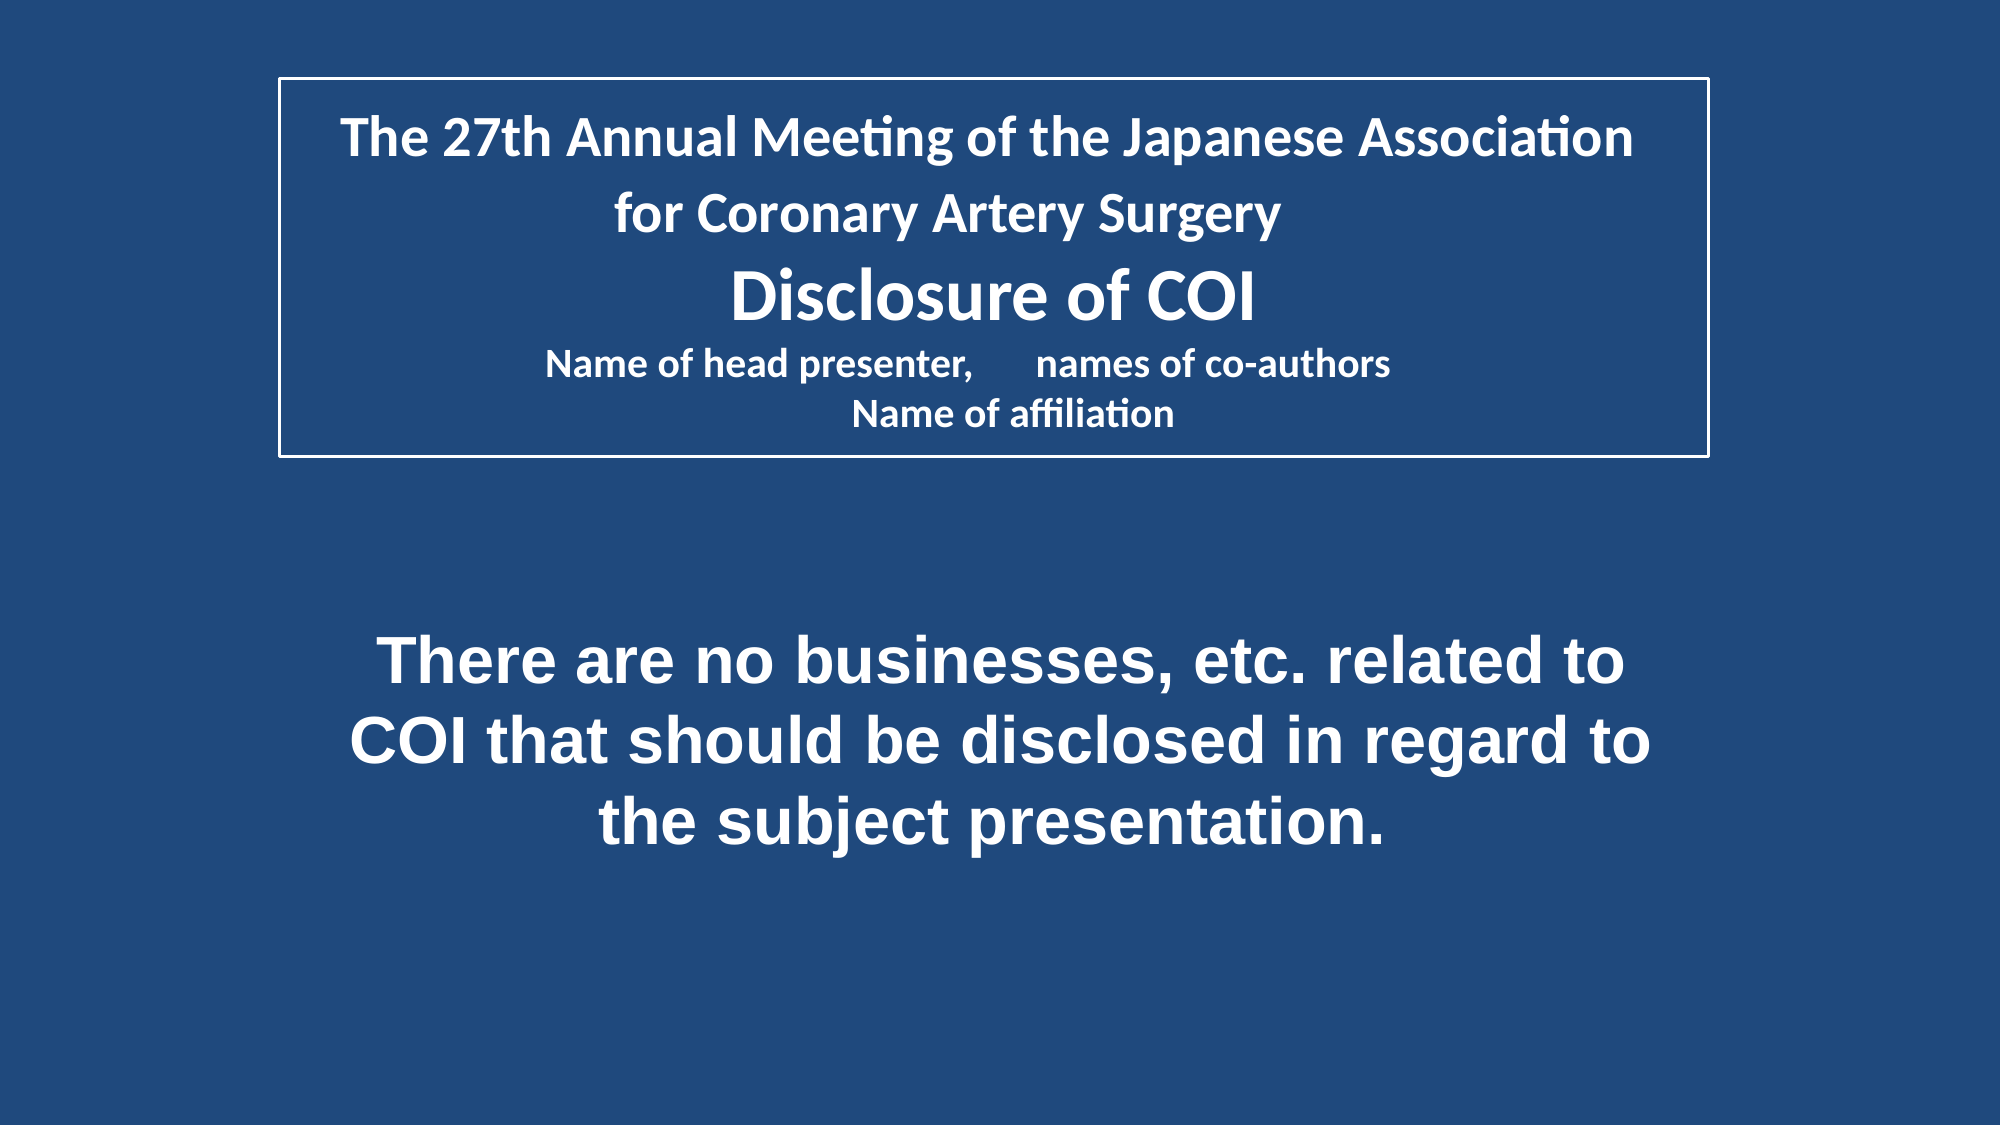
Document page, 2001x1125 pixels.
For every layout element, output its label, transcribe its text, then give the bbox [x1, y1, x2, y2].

list There are no businesses, etc. related to COI that should be disclosed in regard to the subject presentation. [326, 609, 1677, 1017]
title The 27th Annual Meeting of the Japanese Association for Coronary Artery Surgery Disclosure of COI Name of head presenter, names of co-authors Name of affiliation [279, 78, 1709, 457]
